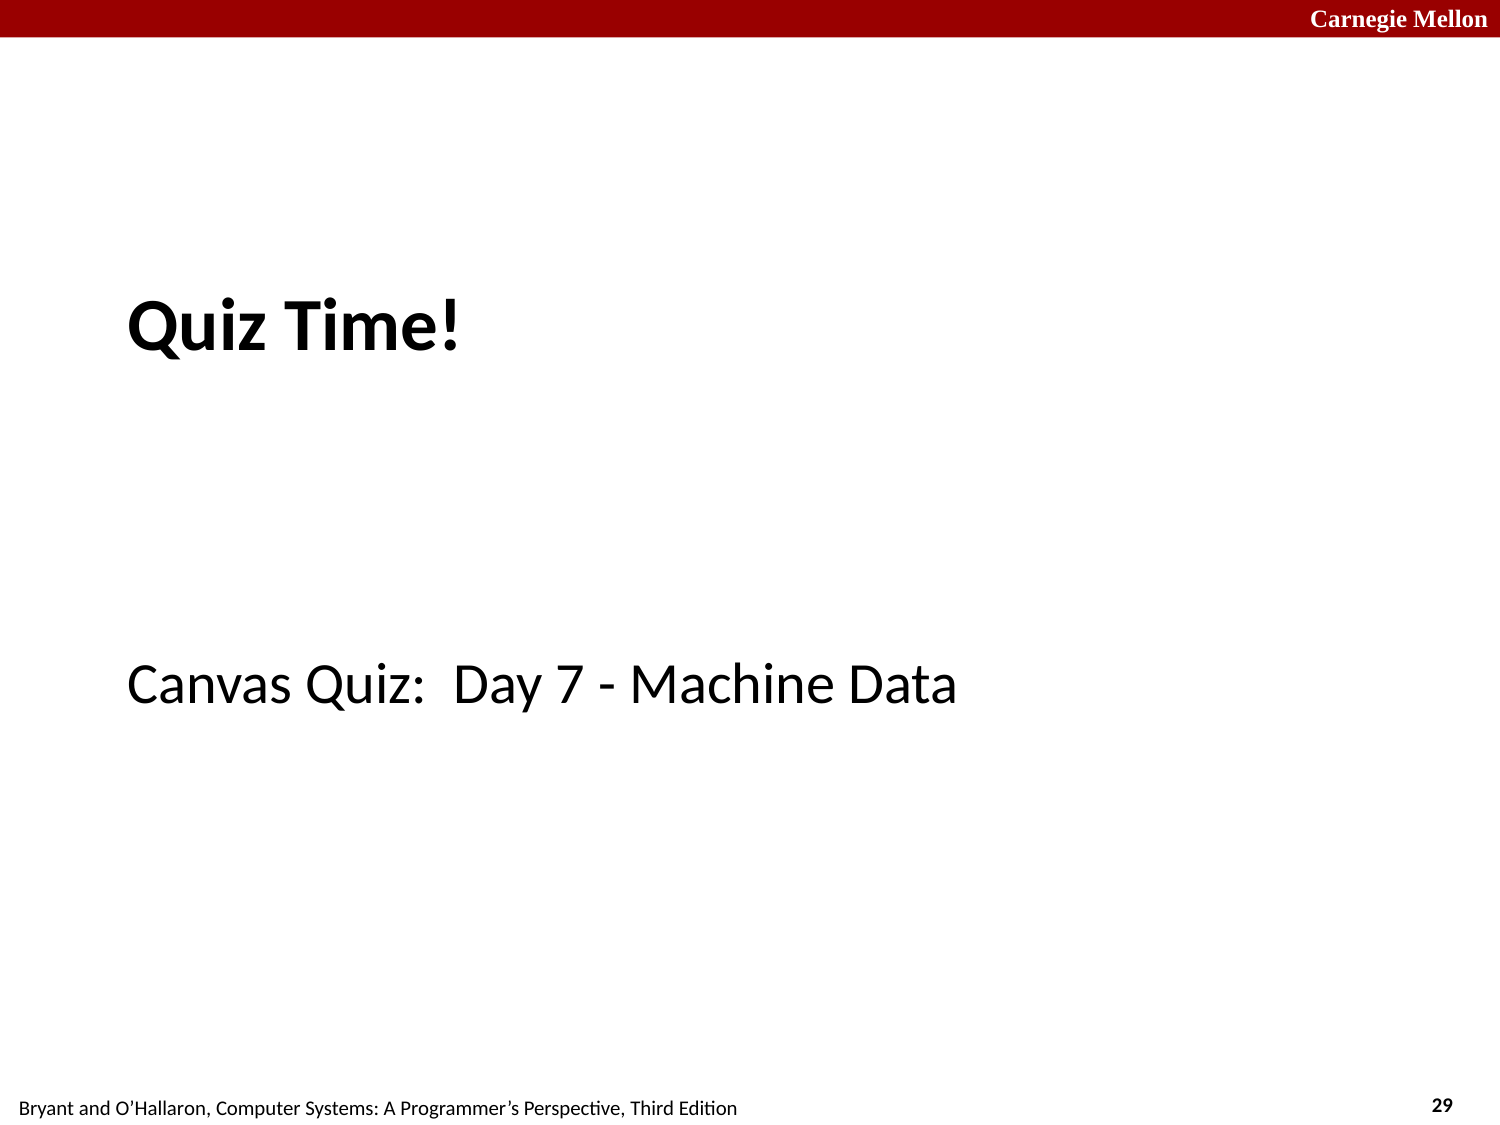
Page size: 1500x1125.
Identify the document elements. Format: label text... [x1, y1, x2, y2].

subtitle Canvas Quiz: Day 7 - Machine Data [112, 637, 1373, 926]
title Quiz Time! [112, 199, 1388, 442]
